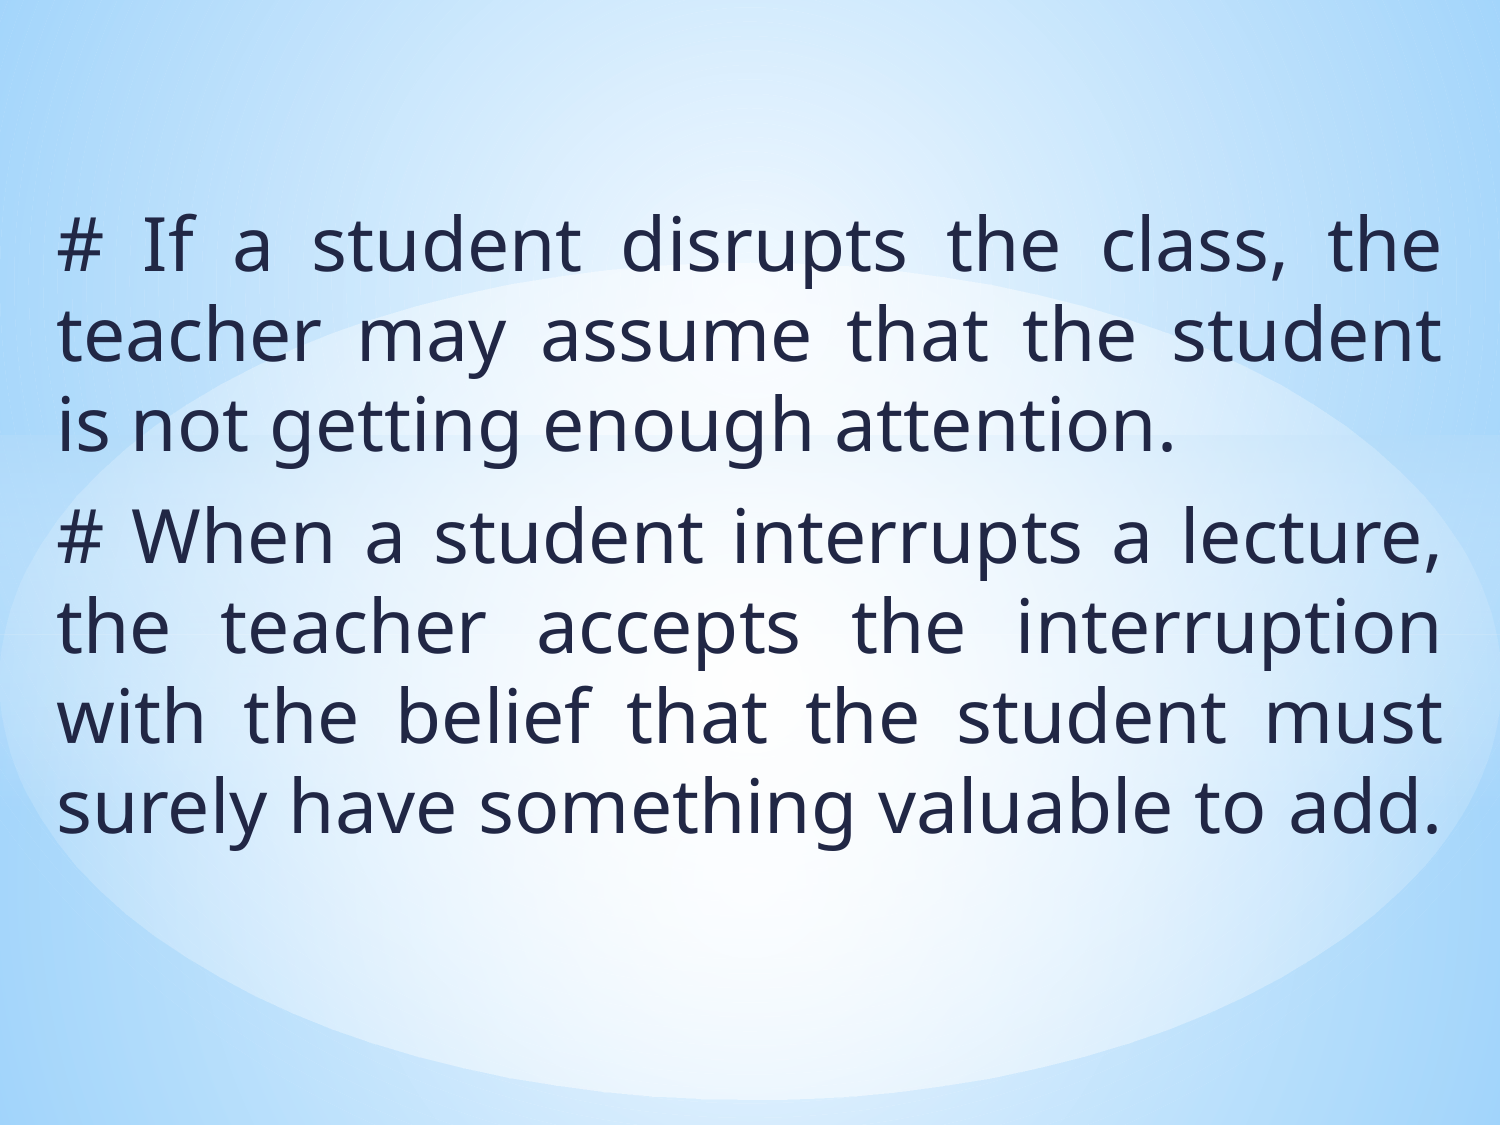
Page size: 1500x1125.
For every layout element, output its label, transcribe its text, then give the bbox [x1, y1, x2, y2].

subtitle # If a student disrupts the class, the teacher may assume that the student is not getting enough attention. # When a student interrupts a lecture, the teacher accepts the interruption with the belief that the student must surely have something valuable to add. [41, 78, 1459, 1047]
